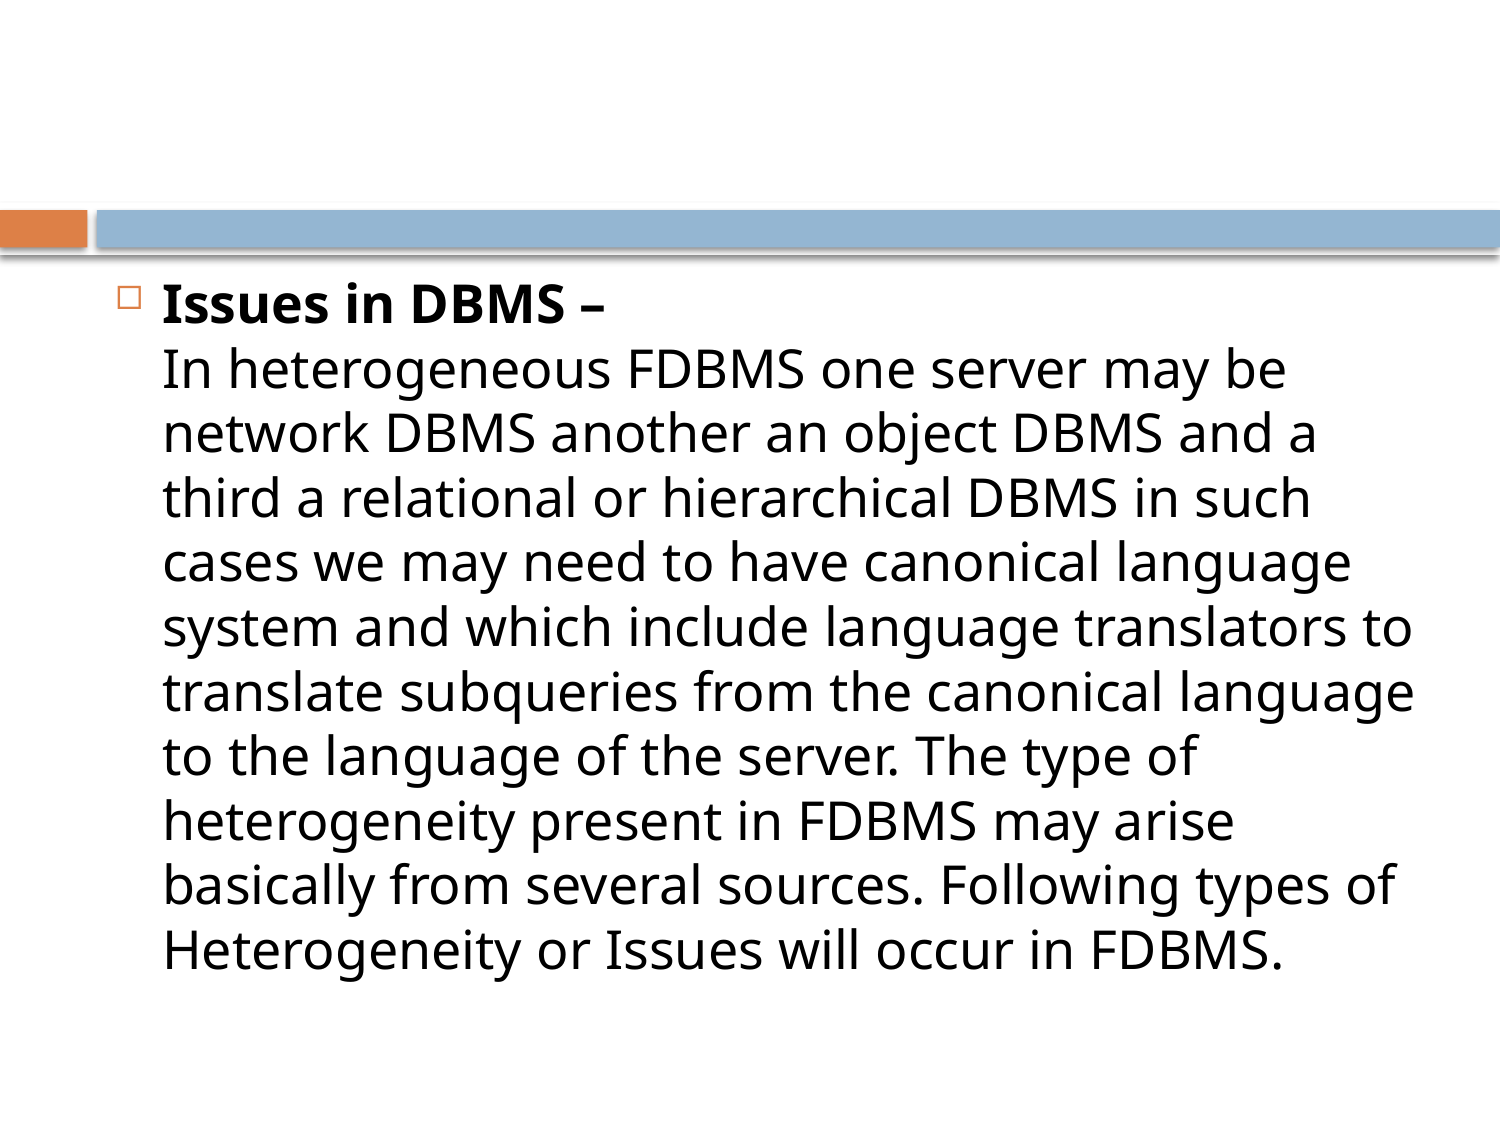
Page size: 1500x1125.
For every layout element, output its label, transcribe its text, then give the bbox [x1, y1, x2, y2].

list Issues in DBMS – In heterogeneous FDBMS one server may be network DBMS another an object DBMS and a third a relational or hierarchical DBMS in such cases we may need to have canonical language system and which include language translators to translate subqueries from the canonical language to the language of the server. The type of heterogeneity present in FDBMS may arise basically from several sources. Following types of Heterogeneity or Issues will occur in FDBMS. [100, 262, 1438, 1000]
